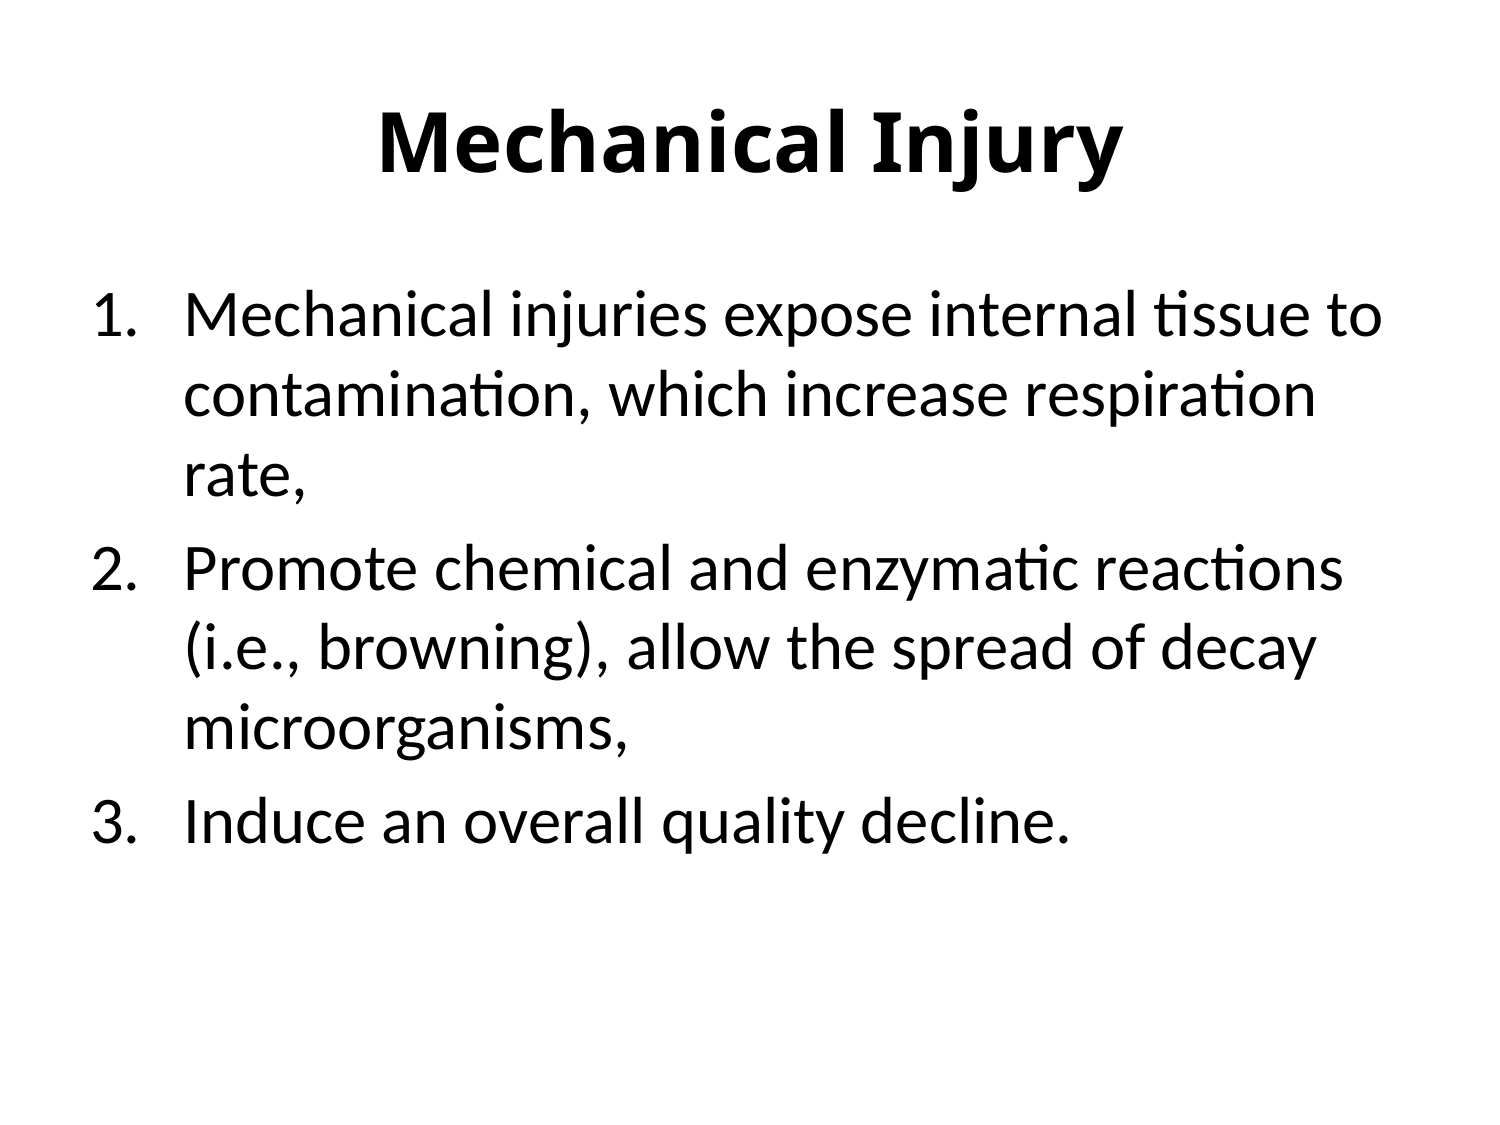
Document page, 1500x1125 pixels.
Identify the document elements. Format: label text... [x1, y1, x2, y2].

list Mechanical injuries expose internal tissue to contamination, which increase respiration rate, Promote chemical and enzymatic reactions (i.e., browning), allow the spread of decay microorganisms, Induce an overall quality decline. [75, 262, 1425, 1005]
title Mechanical Injury [75, 45, 1425, 233]
